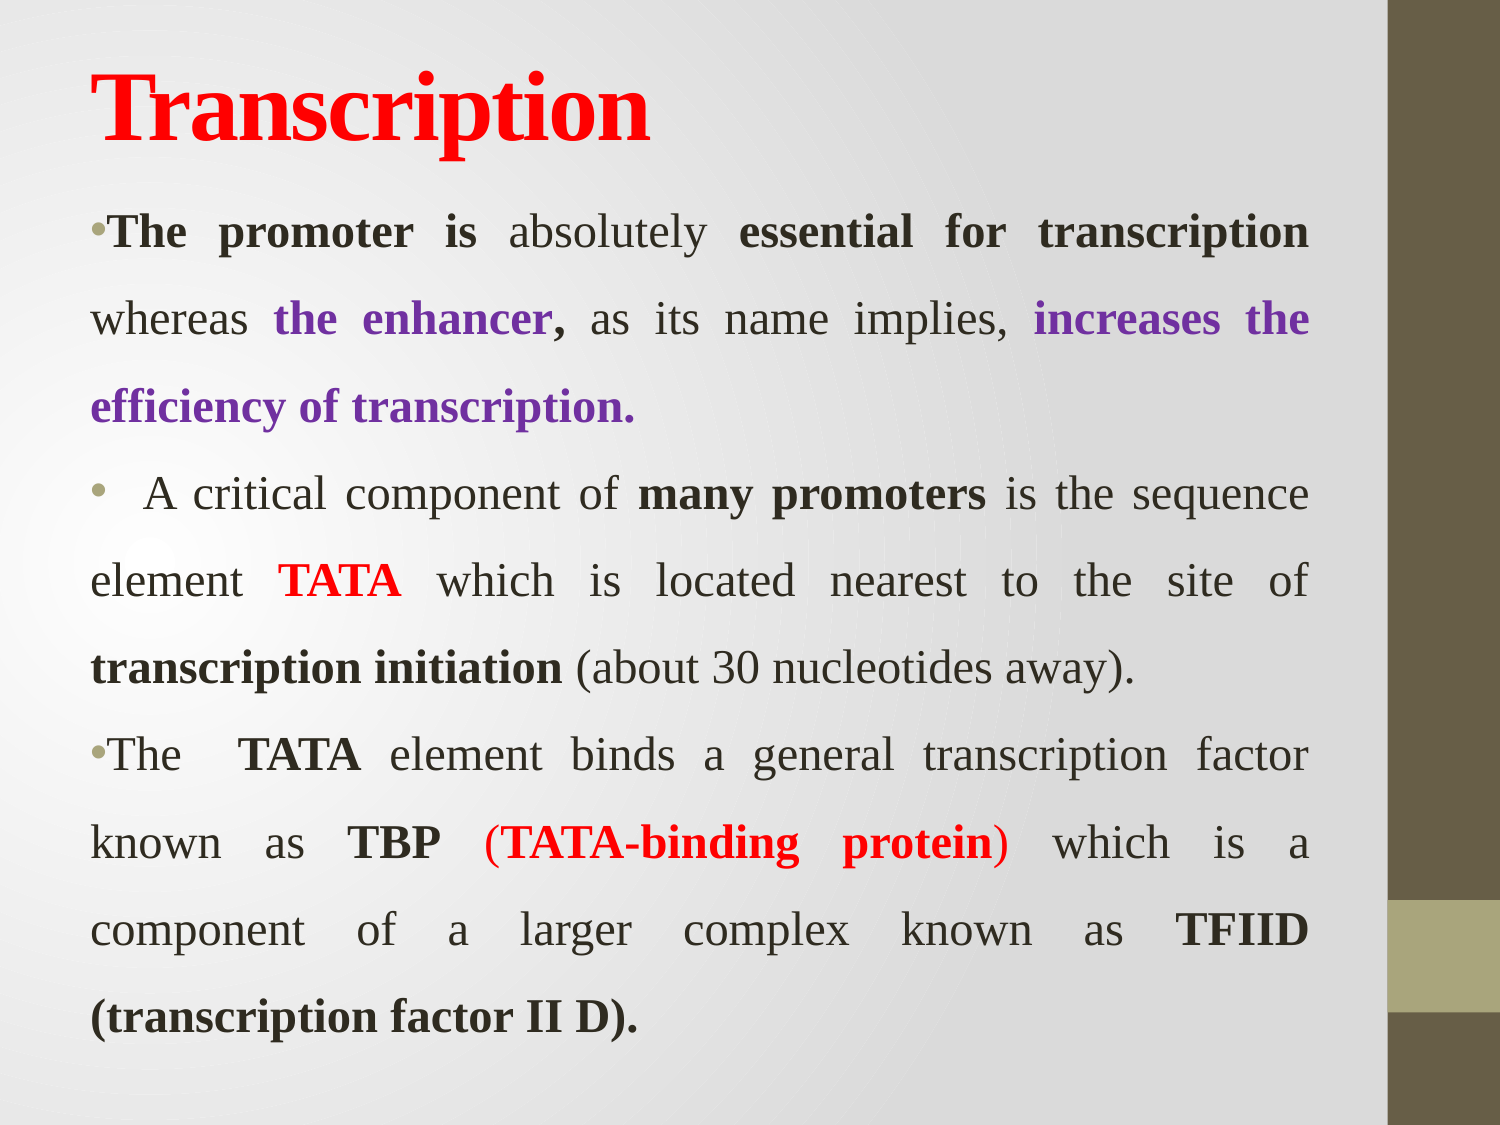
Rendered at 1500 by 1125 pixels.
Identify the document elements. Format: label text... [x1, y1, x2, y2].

title Transcription [75, 24, 1325, 162]
list The promoter is absolutely essential for transcription whereas the enhancer, as its name implies, increases the efficiency of transcription. A critical component of many promoters is the sequence element TATA which is located nearest to the site of transcription initiation (about 30 nucleotides away). The TATA element binds a general transcription factor known as TBP (TATA-binding protein) which is a component of a larger complex known as TFIID (transcription factor II D). [75, 162, 1325, 1050]
